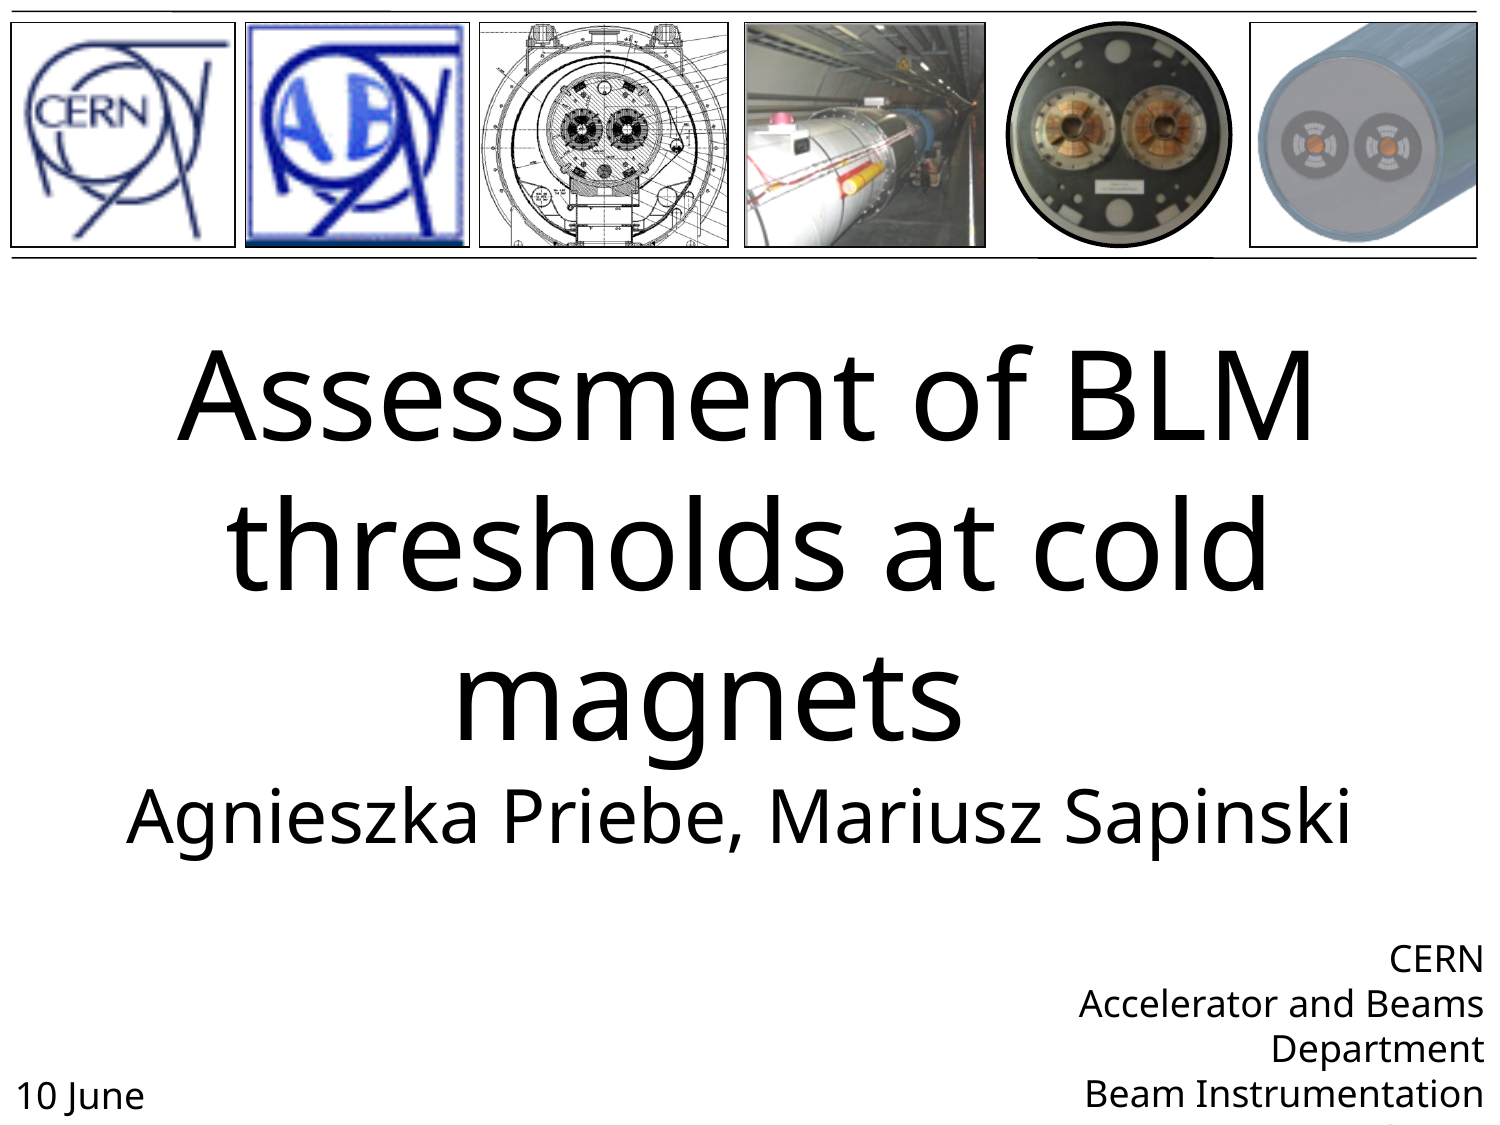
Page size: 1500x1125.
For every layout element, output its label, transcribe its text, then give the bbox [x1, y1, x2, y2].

picture [245, 23, 469, 247]
picture [1250, 23, 1477, 247]
text_box Assessment of BLM thresholds at cold magnets [112, 339, 1388, 741]
picture [480, 23, 728, 247]
picture [11, 23, 235, 247]
picture [744, 23, 985, 247]
text_box Agnieszka Priebe, Mariusz Sapinski [0, 761, 1500, 866]
text_box [1005, 21, 1233, 249]
text_box 10 June 2008 [0, 1064, 235, 1125]
text_box CERN Accelerator and Beams Department Beam Instrumentation Group Beam Loss Monitoring Section [960, 928, 1500, 1125]
